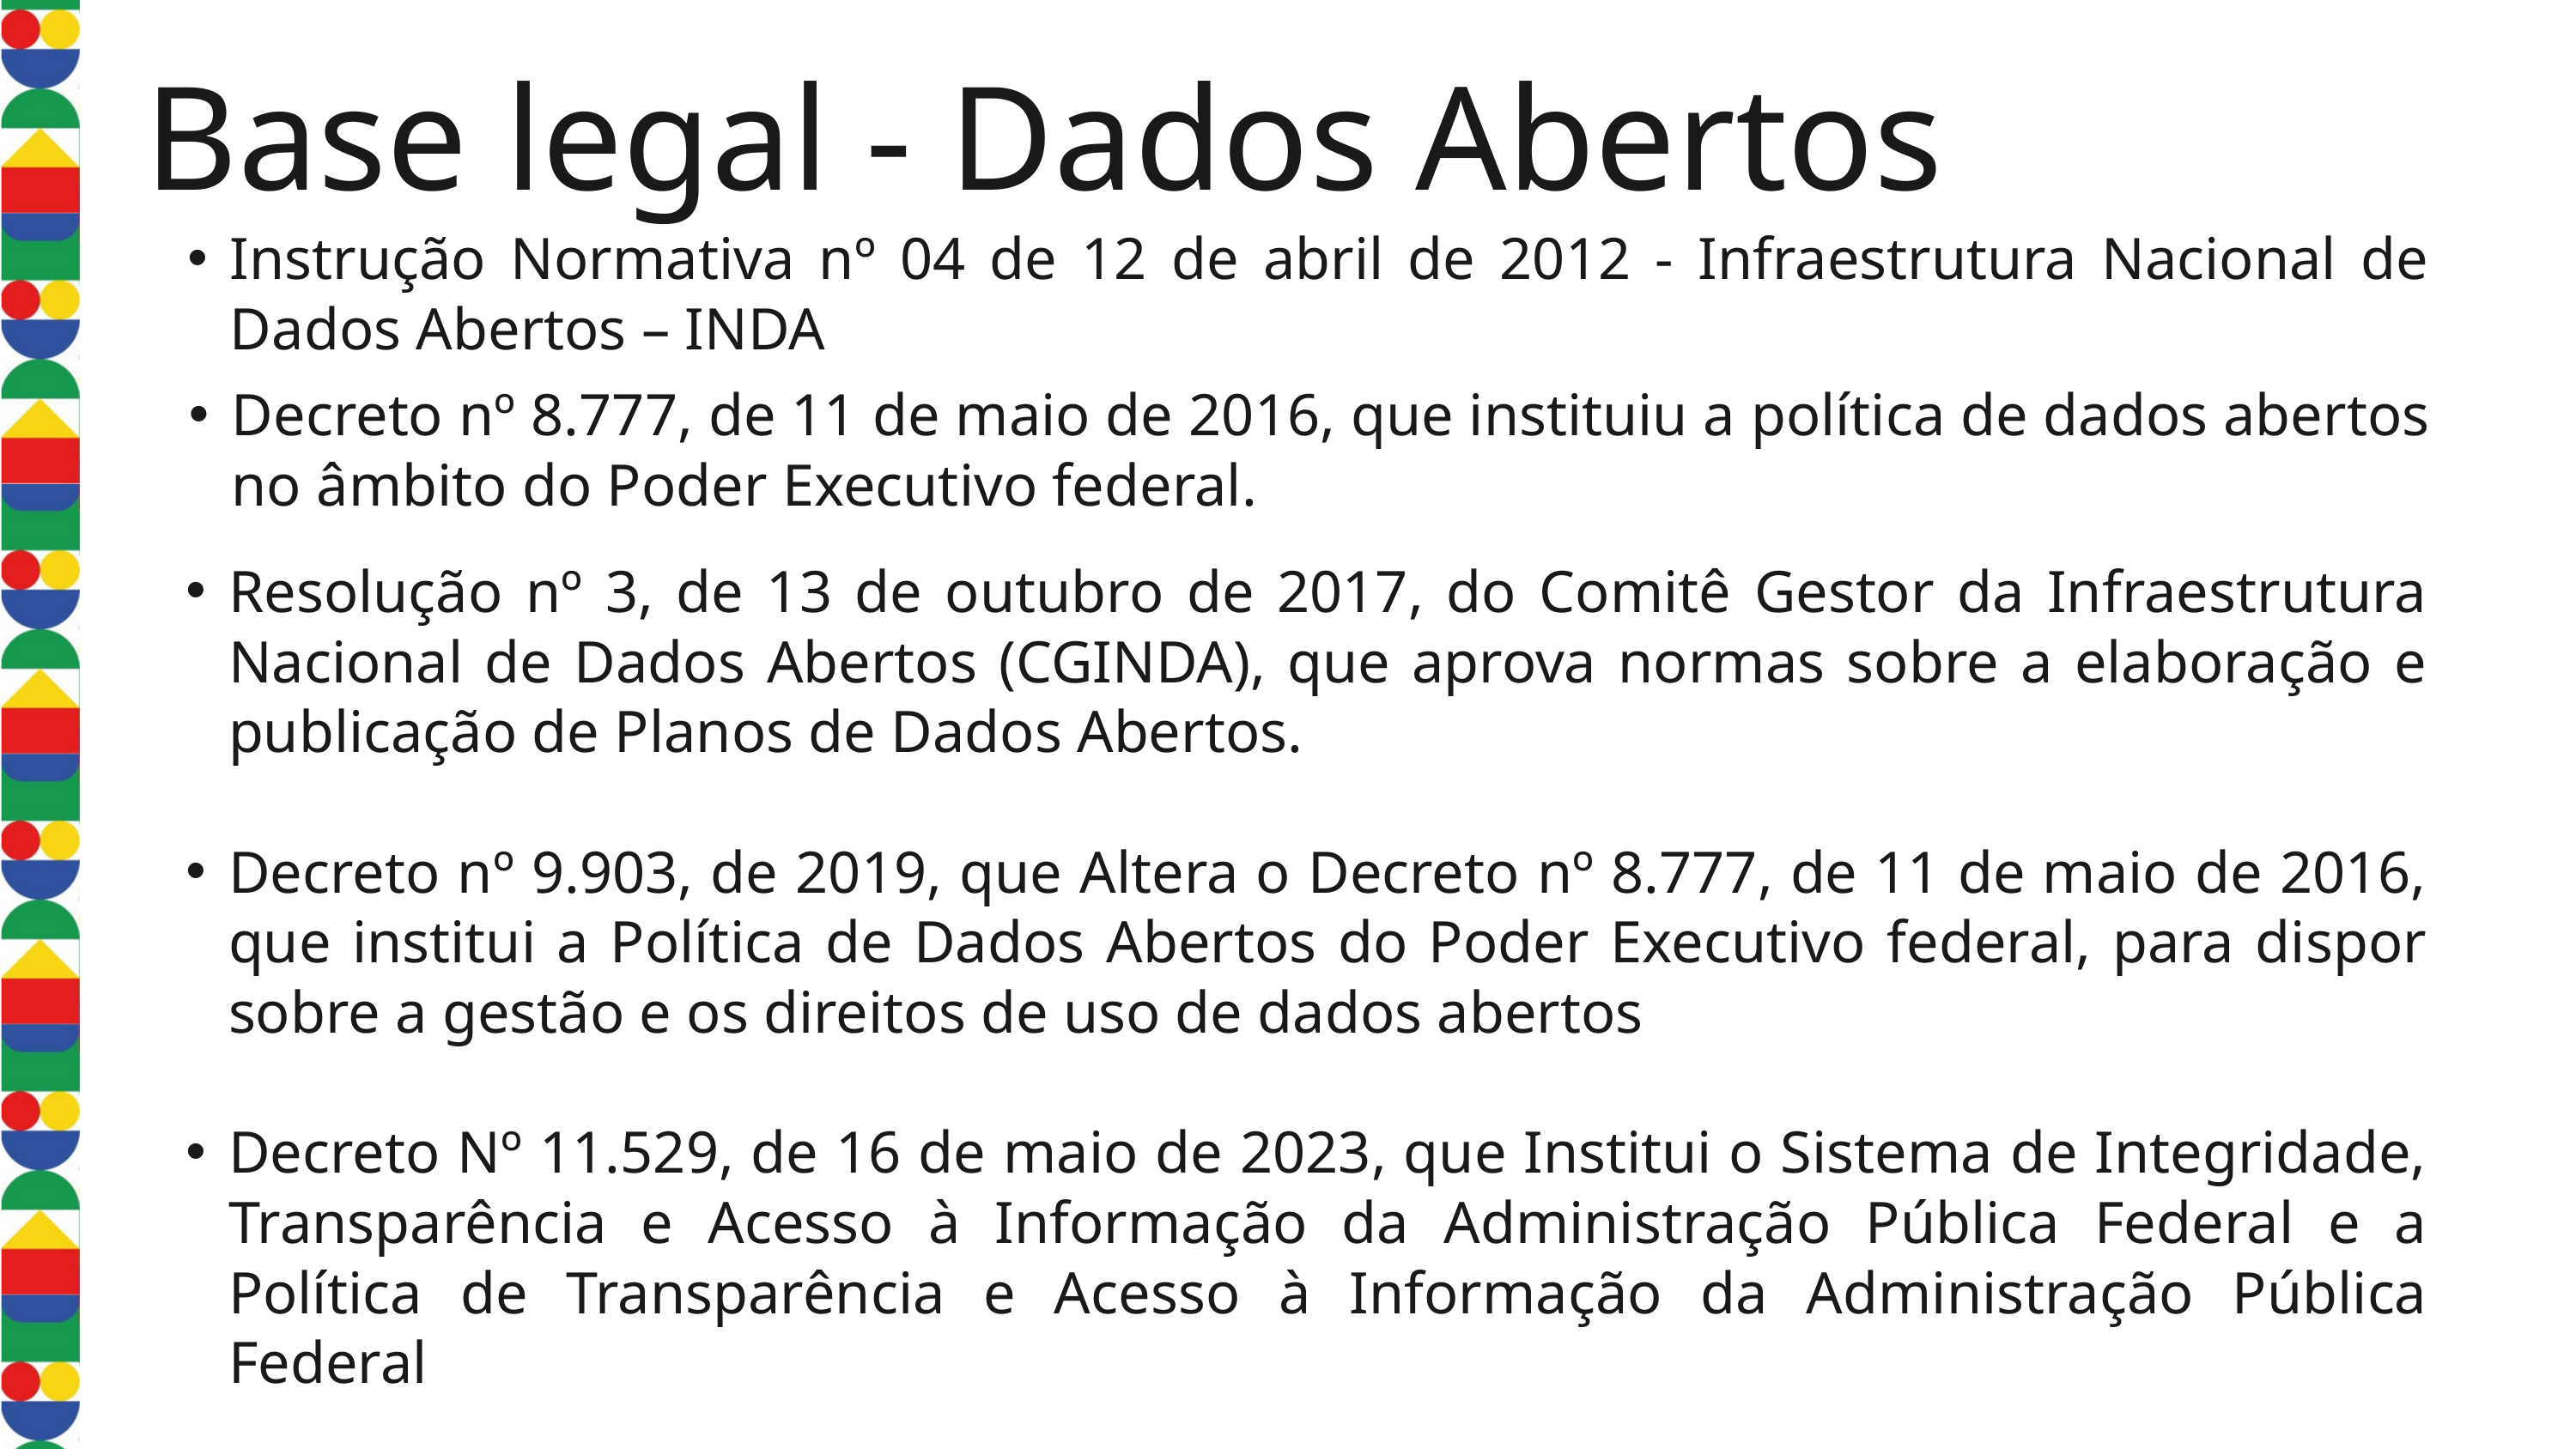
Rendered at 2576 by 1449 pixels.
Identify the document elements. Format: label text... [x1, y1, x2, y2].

text_box Decreto nº 8.777, de 11 de maio de 2016, que instituiu a política de dados abertos no âmbito do Poder Executivo federal. [146, 377, 2433, 728]
text_box Instrução Normativa nº 04 de 12 de abril de 2012 - Infraestrutura Nacional de Dados Abertos – INDA [144, 221, 2432, 361]
text_box Base legal - Dados Abertos [144, 46, 2216, 219]
text_box Resolução nº 3, de 13 de outubro de 2017, do Comitê Gestor da Infraestrutura Nacional de Dados Abertos (CGINDA), que aprova normas sobre a elaboração e publicação de Planos de Dados Abertos. Decreto nº 9.903, de 2019, que Altera o Decreto nº 8.777, de 11 de maio de 2016, que institui a Política de Dados Abertos do Poder Executivo federal, para dispor sobre a gestão e os direitos de uso de dados abertos Decreto Nº 11.529, de 16 de maio de 2023, que Institui o Sistema de Integridade, Transparência e Acesso à Informação da Administração Pública Federal e a Política de Transparência e Acesso à Informação da Administração Pública Federal [143, 483, 2430, 1449]
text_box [1, 0, 81, 1449]
